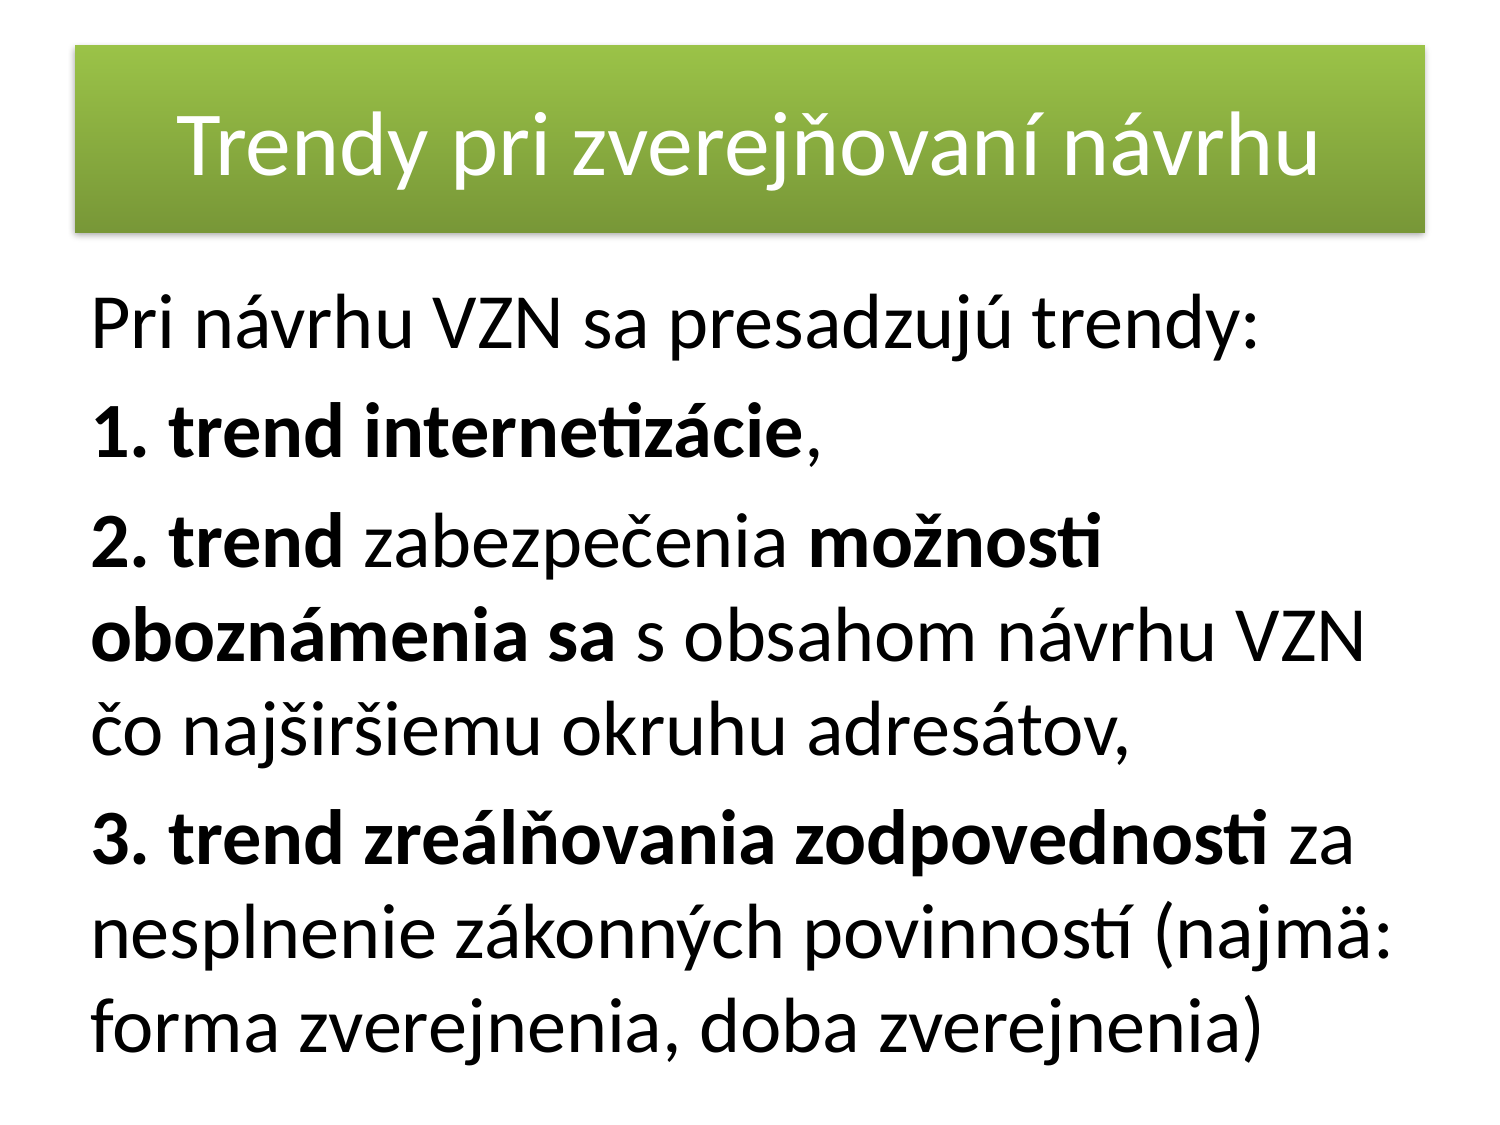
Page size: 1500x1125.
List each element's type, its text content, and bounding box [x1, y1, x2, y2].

list Pri návrhu VZN sa presadzujú trendy: 1. trend internetizácie, 2. trend zabezpečenia možnosti oboznámenia sa s obsahom návrhu VZN čo najširšiemu okruhu adresátov, 3. trend zreálňovania zodpovednosti za nesplnenie zákonných povinností (najmä: forma zverejnenia, doba zverejnenia) [74, 262, 1426, 1088]
title Trendy pri zverejňovaní návrhu [74, 44, 1426, 233]
